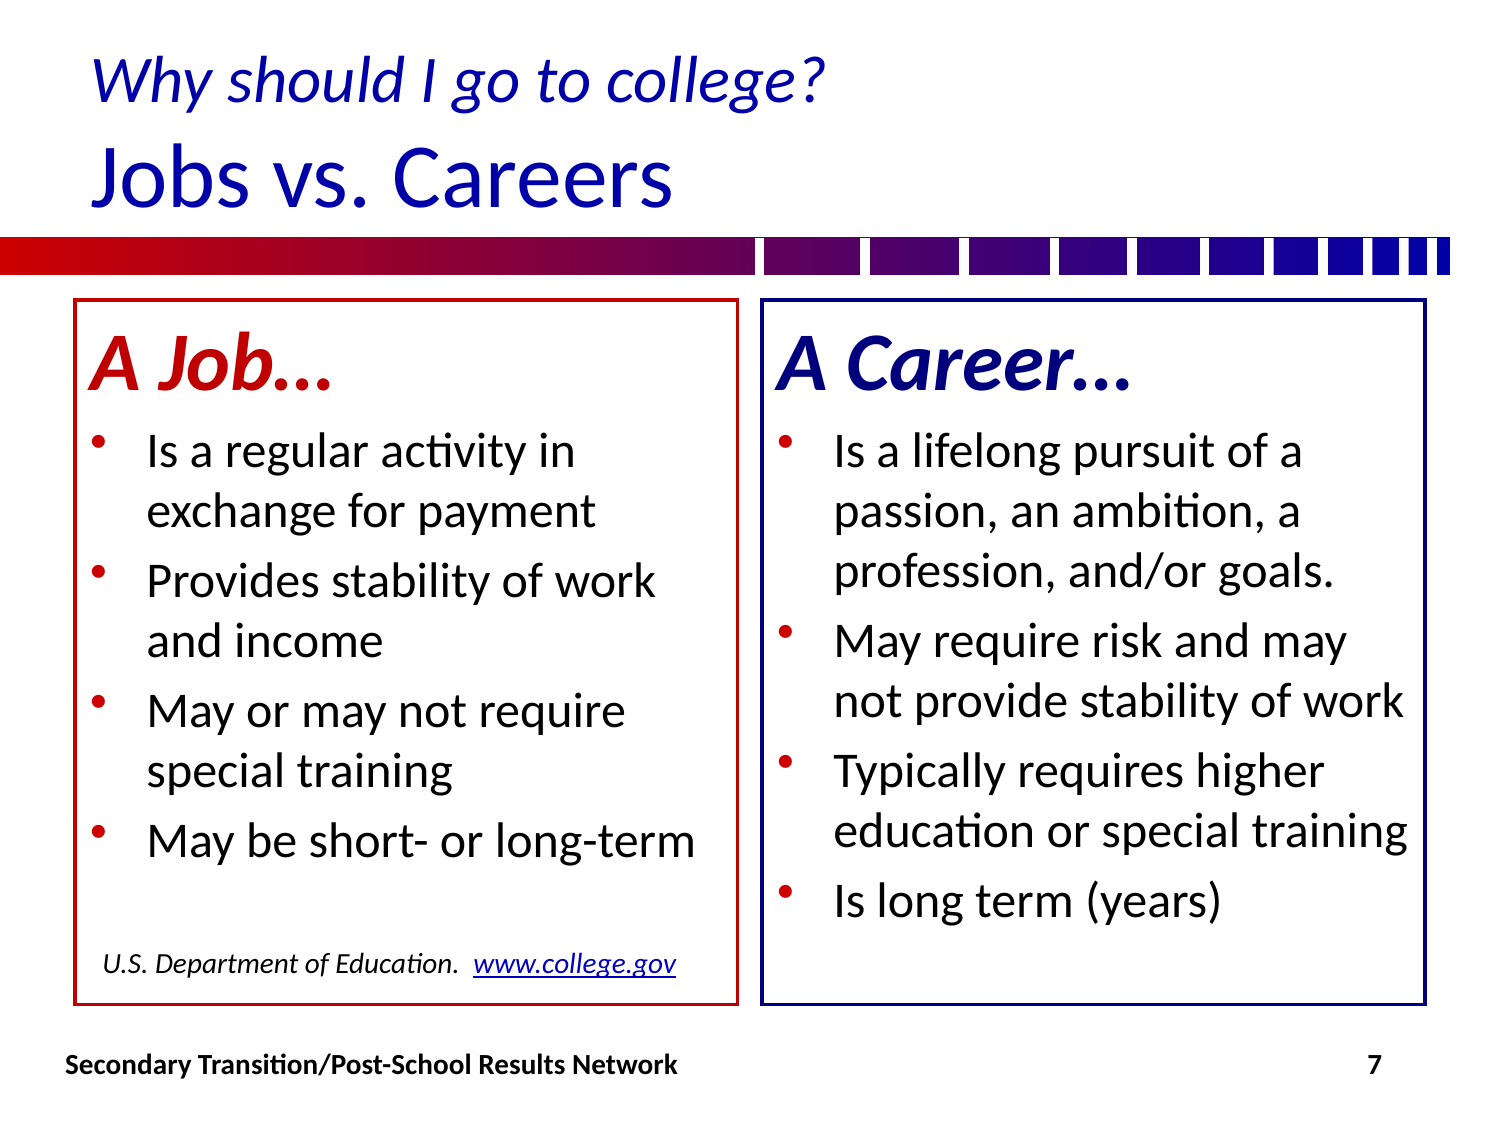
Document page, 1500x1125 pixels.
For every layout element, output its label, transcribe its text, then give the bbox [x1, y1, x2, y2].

title Why should I go to college? Jobs vs. Careers [74, 37, 1426, 226]
text_box U.S. Department of Education. www.college.gov [87, 937, 713, 988]
slide_number 7 [1312, 1024, 1438, 1101]
footer Secondary Transition/Post-School Results Network [49, 1024, 738, 1101]
list A Career… Is a lifelong pursuit of a passion, an ambition, a profession, and/or goals. May require risk and may not provide stability of work Typically requires higher education or special training Is long term (years) [761, 299, 1426, 1006]
list A Job… Is a regular activity in exchange for payment Provides stability of work and income May or may not require special training May be short- or long-term [74, 299, 738, 1006]
